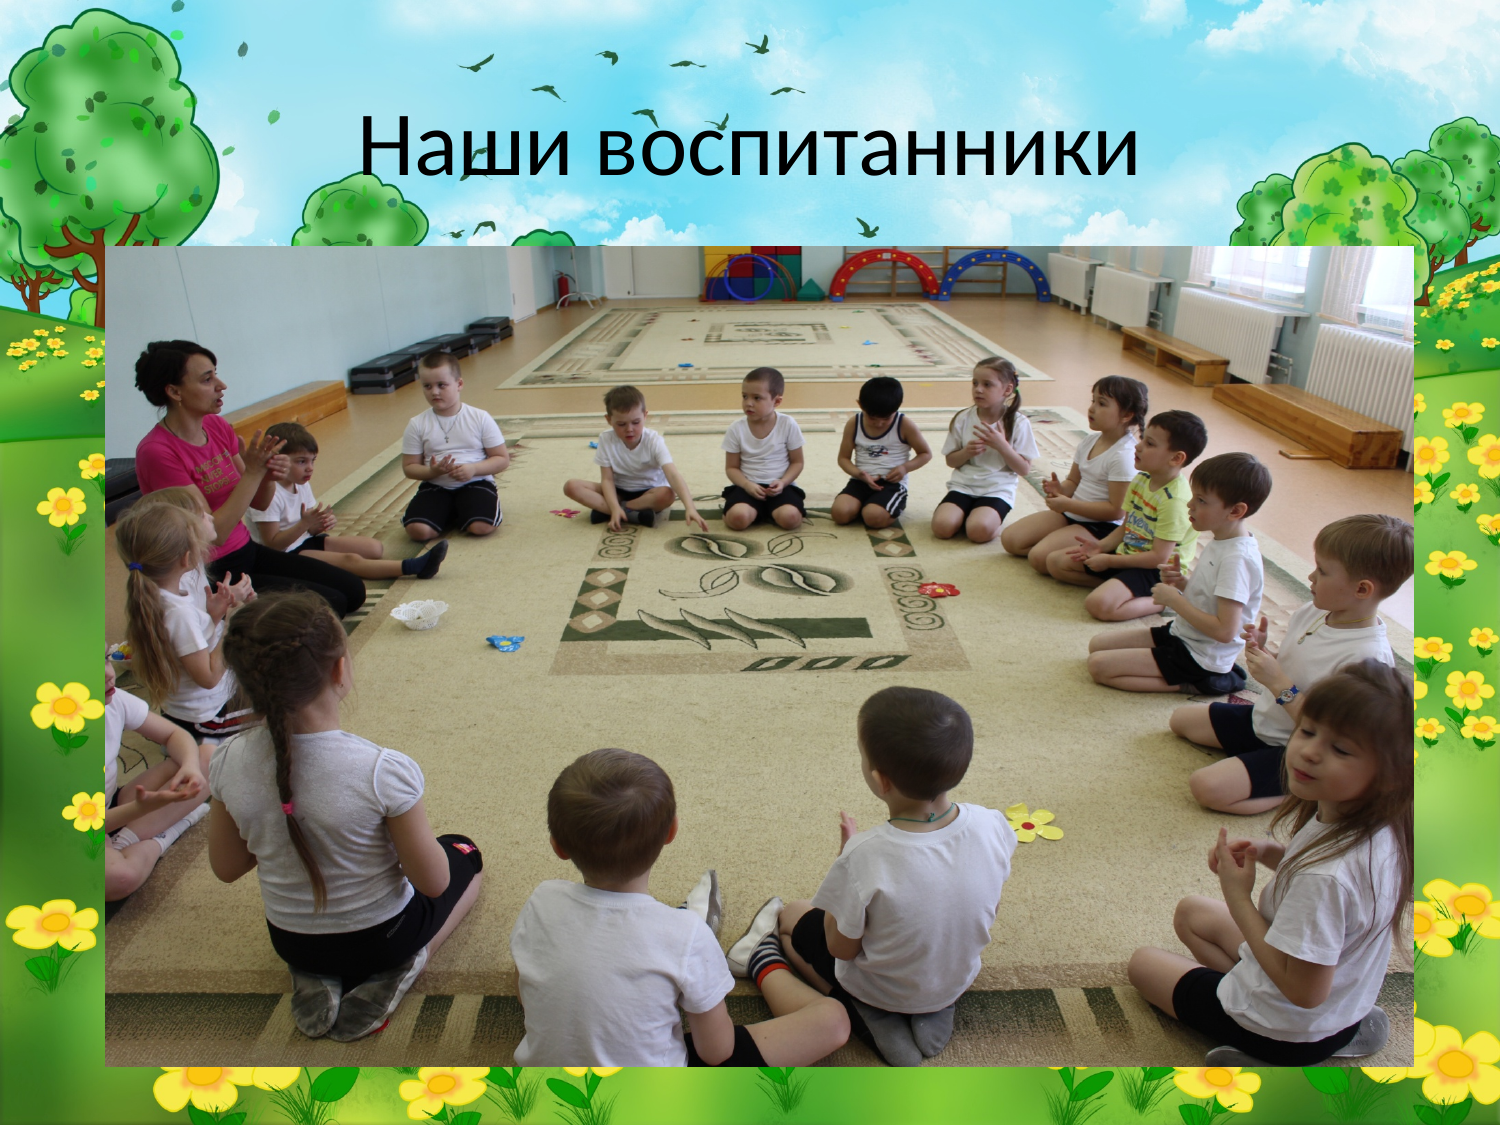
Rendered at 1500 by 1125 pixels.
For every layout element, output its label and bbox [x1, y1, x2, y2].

list [105, 245, 1414, 1067]
picture [0, 0, 1500, 1125]
